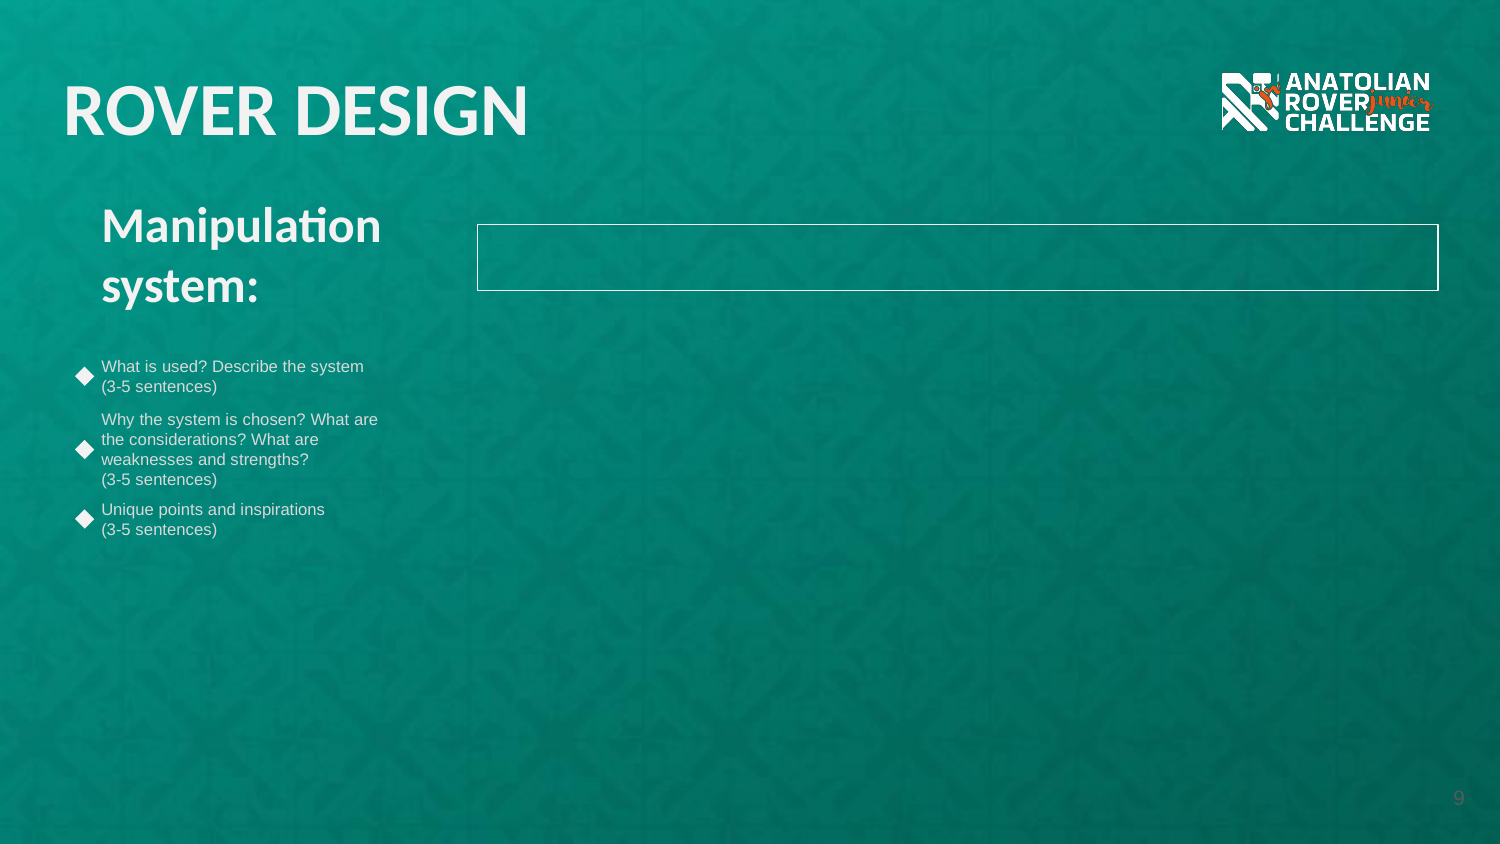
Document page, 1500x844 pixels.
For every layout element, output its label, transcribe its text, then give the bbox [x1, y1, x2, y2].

text_box ROVER DESIGN [48, 62, 559, 165]
slide_number ‹#› [1389, 764, 1480, 830]
picture [0, 0, 1500, 844]
text_box Manipulation system: [86, 177, 416, 328]
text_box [74, 340, 416, 555]
text_box [477, 224, 1438, 291]
